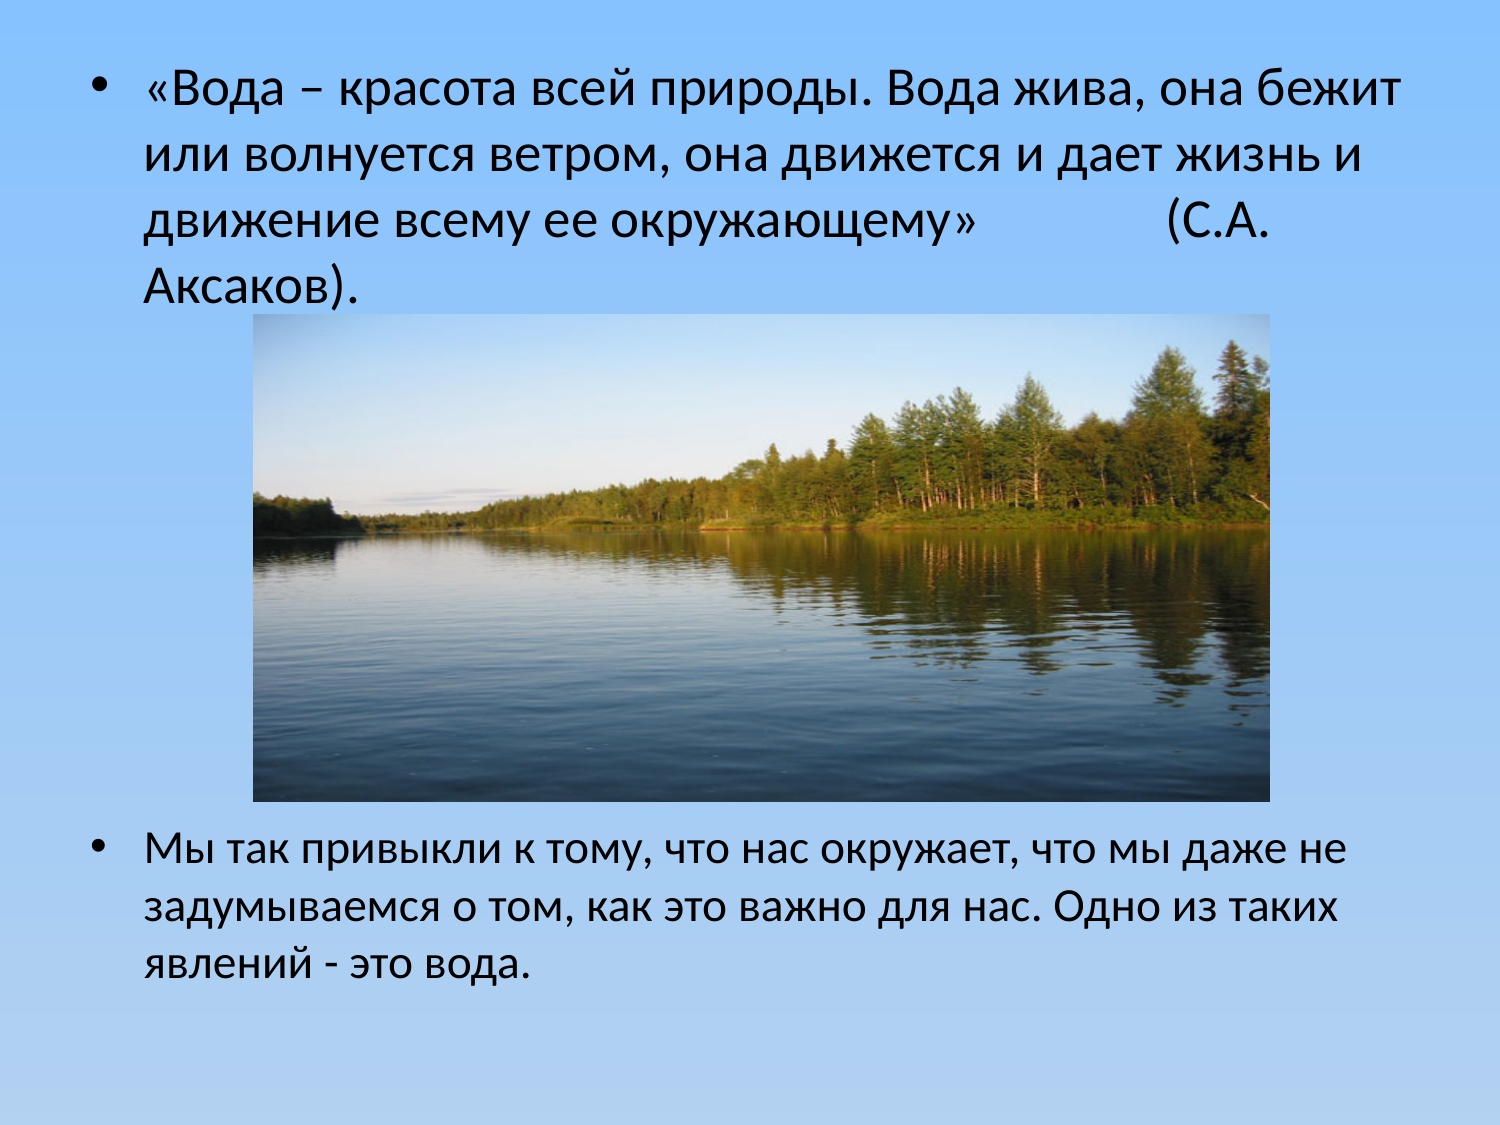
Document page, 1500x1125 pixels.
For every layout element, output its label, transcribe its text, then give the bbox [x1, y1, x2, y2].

picture [253, 314, 1270, 803]
list «Вода – красота всей природы. Вода жива, она бежит или волнуется ветром, она движется и дает жизнь и движение всему ее окружающему» (С.А. Аксаков). Мы так привыкли к тому, что нас окружает, что мы даже не задумываемся о том, как это важно для нас. Одно из таких явлений - это вода. [75, 42, 1425, 1005]
